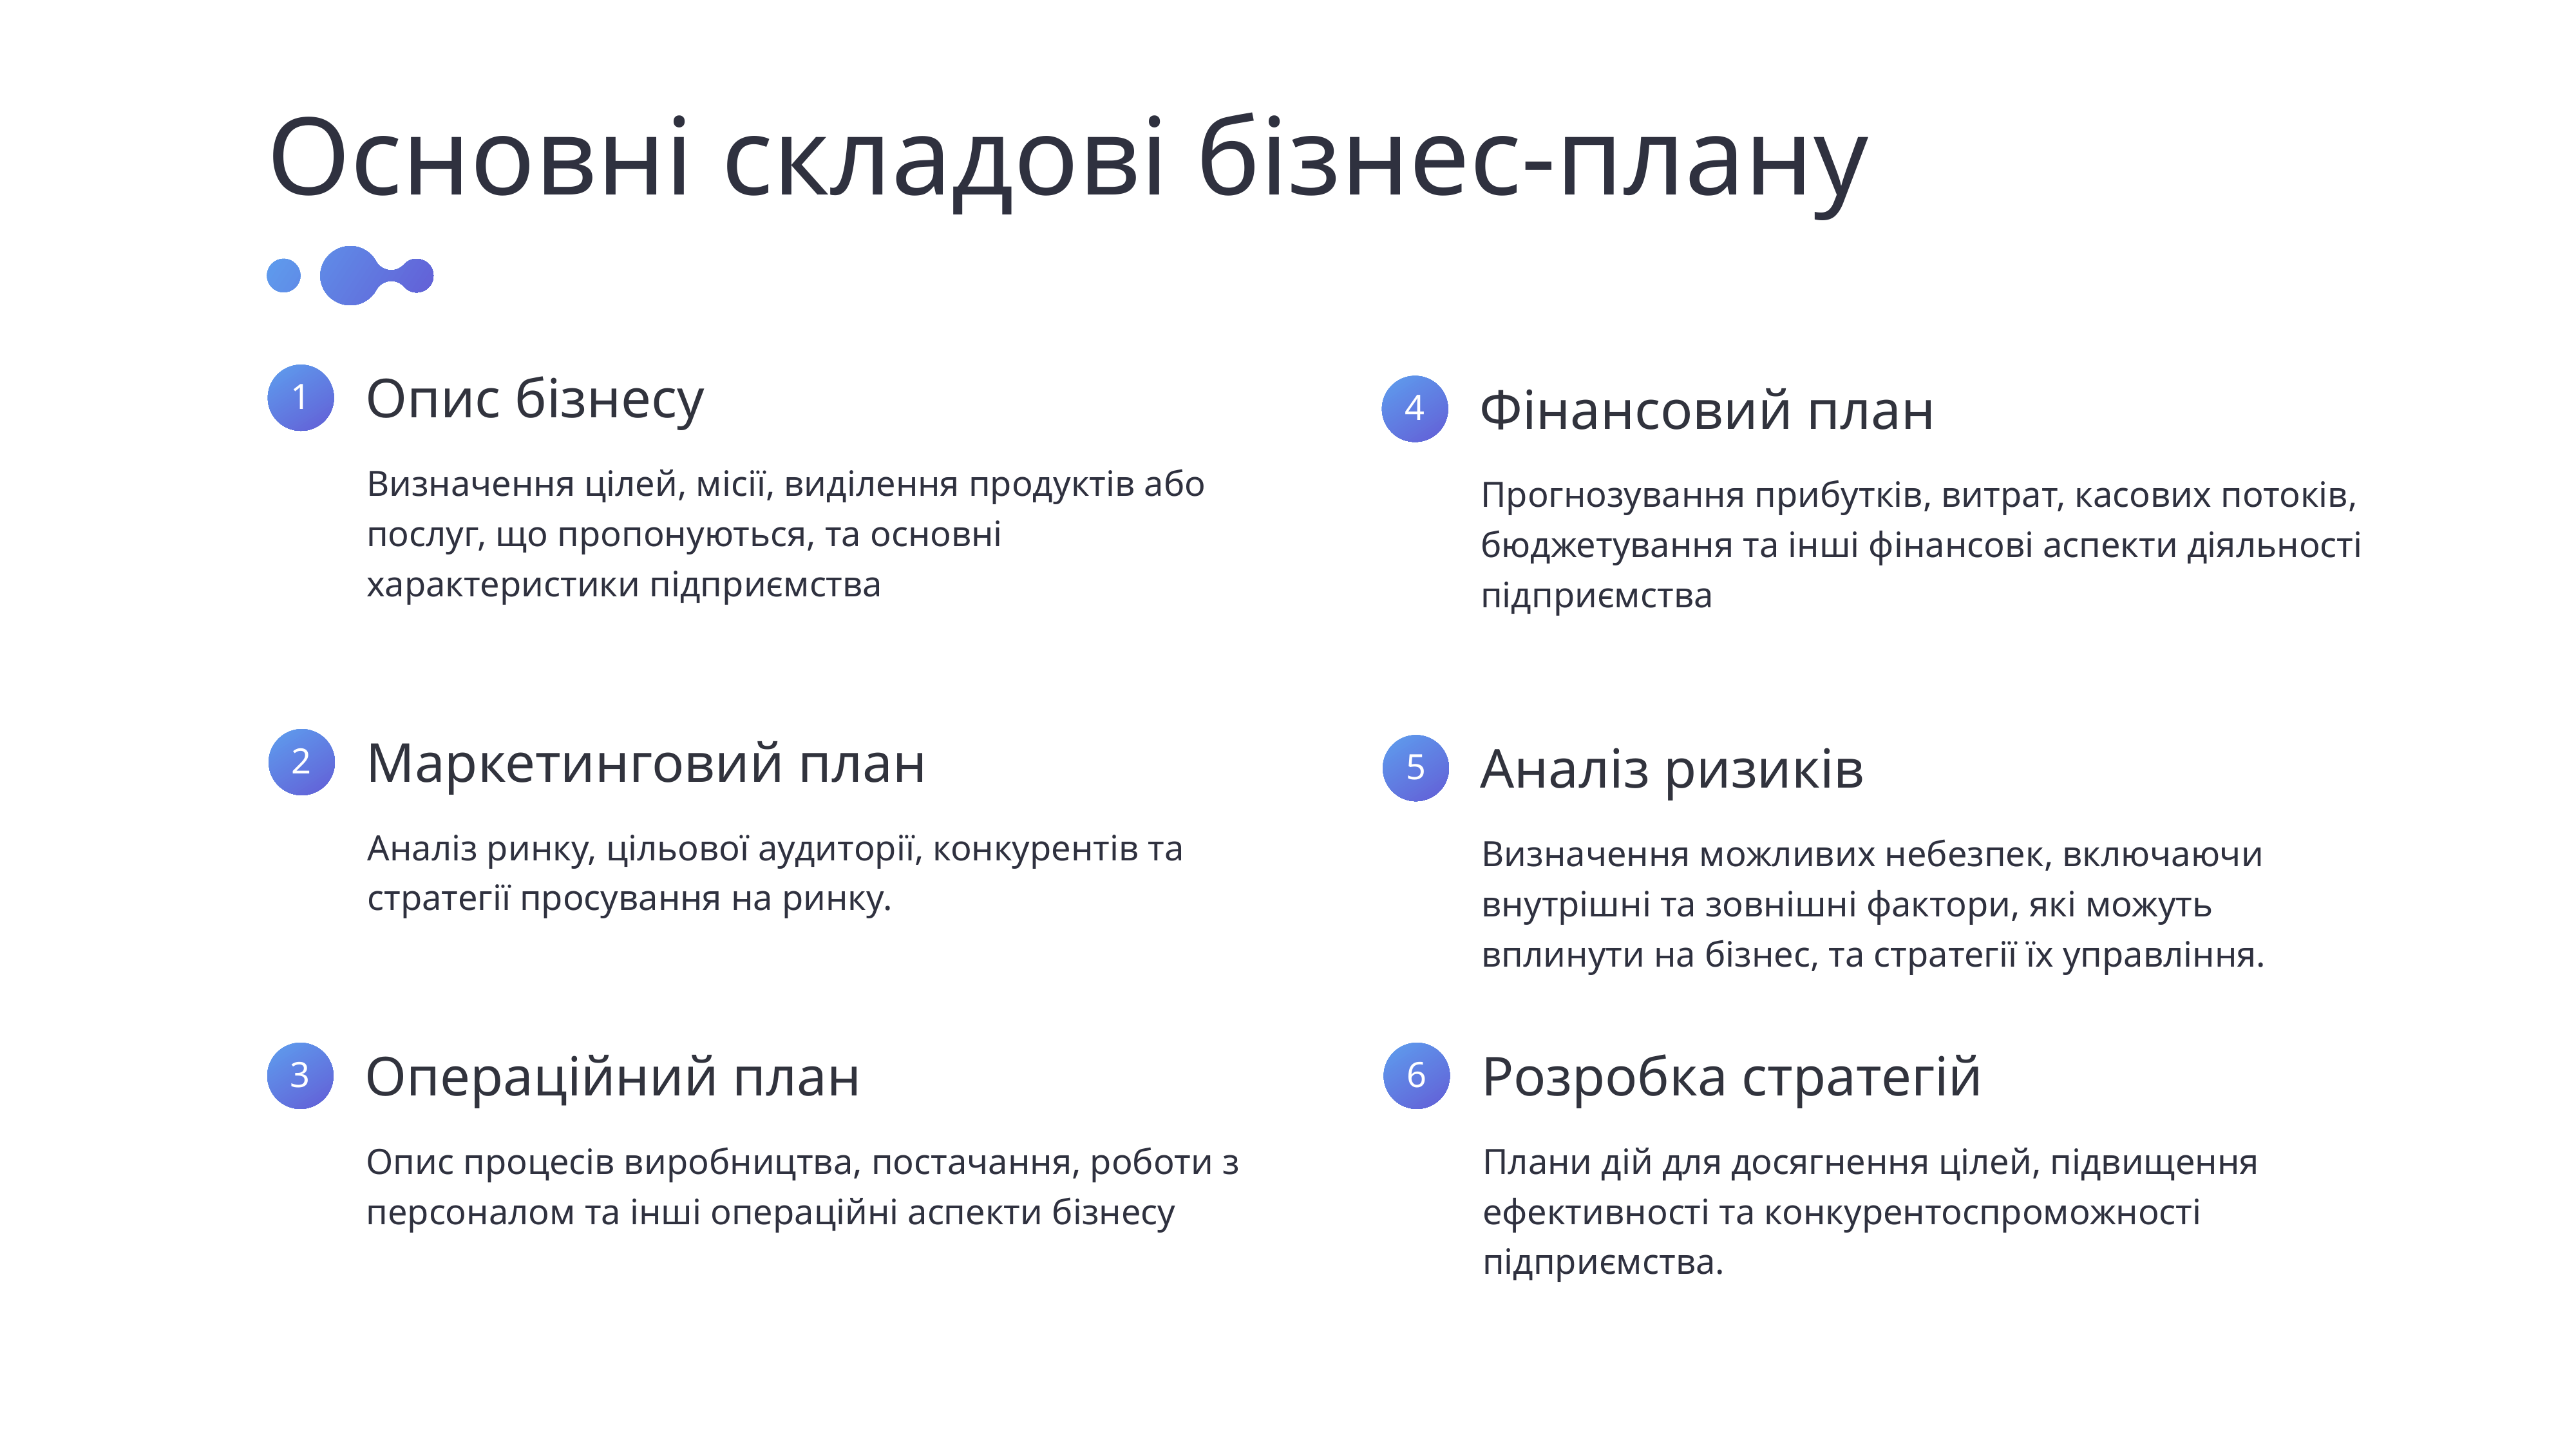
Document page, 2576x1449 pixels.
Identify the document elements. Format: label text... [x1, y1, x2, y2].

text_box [1381, 369, 2391, 618]
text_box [1382, 1036, 2392, 1285]
text_box Основні складові бізнес-плану [261, 82, 1931, 222]
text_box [266, 1036, 1276, 1235]
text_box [267, 358, 1276, 607]
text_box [267, 723, 1278, 921]
text_box [267, 258, 301, 292]
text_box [1381, 728, 2392, 978]
text_box [320, 246, 434, 305]
